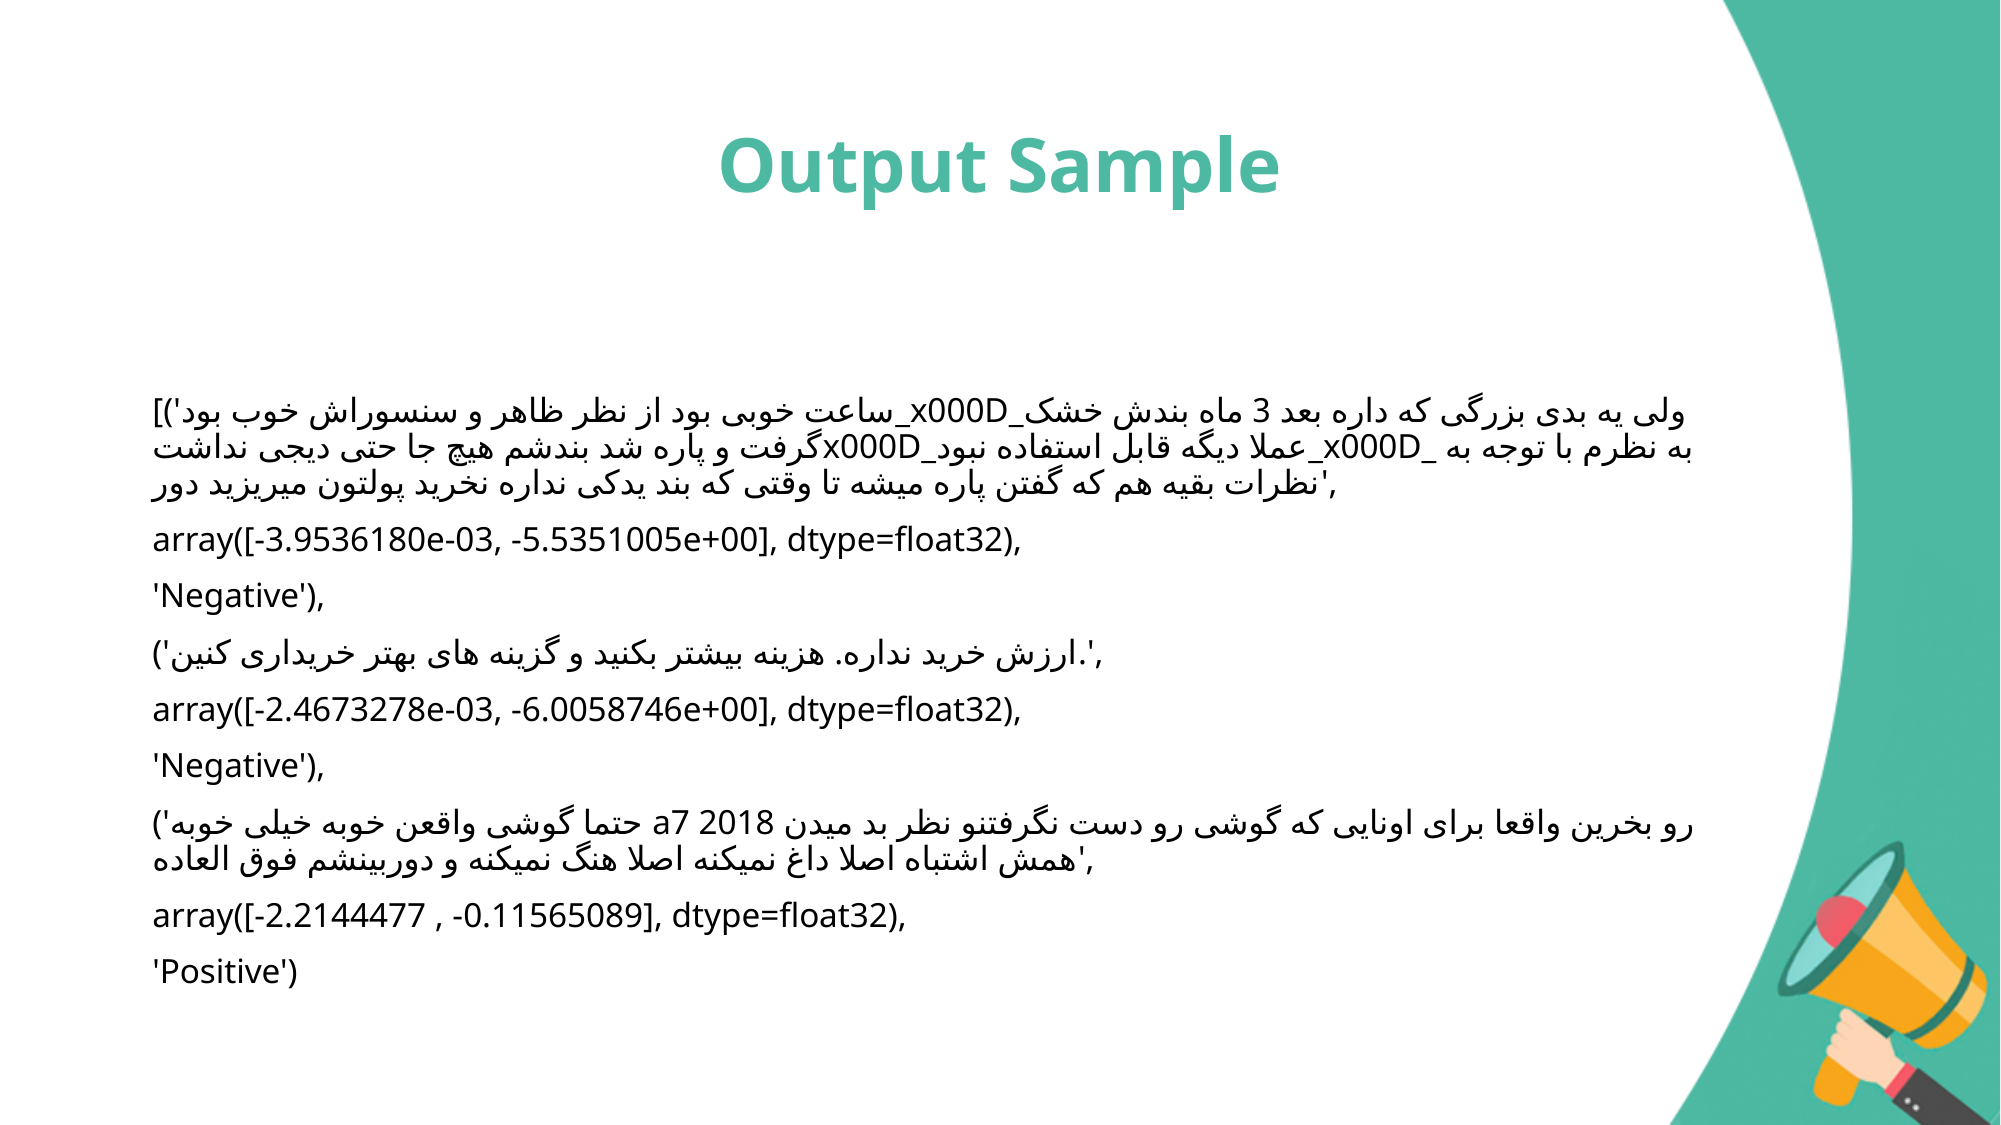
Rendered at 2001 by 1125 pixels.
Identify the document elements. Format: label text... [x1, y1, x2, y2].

list [('ساعت خوبی بود از نظر ظاهر و سنسوراش خوب بود_x000D_ولی یه بدی بزرگی که داره بعد 3 ماه بندش خشک گرفت و پاره شد بندشم هیچ جا حتی دیجی نداشتx000D_عملا دیگه قابل استفاده نبود_x000D_ به نظرم با توجه به نظرات بقیه هم که گفتن پاره میشه تا وقتی که بند یدکی نداره نخرید پولتون میریزید دور', array([-3.9536180e-03, -5.5351005e+00], dtype=float32), 'Negative'), ('ارزش خرید نداره. هزینه بیشتر بکنید و گزینه های بهتر خریداری کنین.', array([-2.4673278e-03, -6.0058746e+00], dtype=float32), 'Negative'), ('حتما گوشی واقعن خوبه خیلی خوبه a7 2018 رو بخرین واقعا برای اونایی که گوشی رو دست نگرفتنو نظر بد میدن همش اشتباه اصلا داغ نمیکنه اصلا هنگ نمیکنه و دوربینشم فوق العاده', array([-2.2144477 , -0.11565089], dtype=float32), 'Positive') [137, 386, 1736, 1107]
picture [0, 0, 2001, 1125]
title Output Sample [137, 59, 1863, 278]
